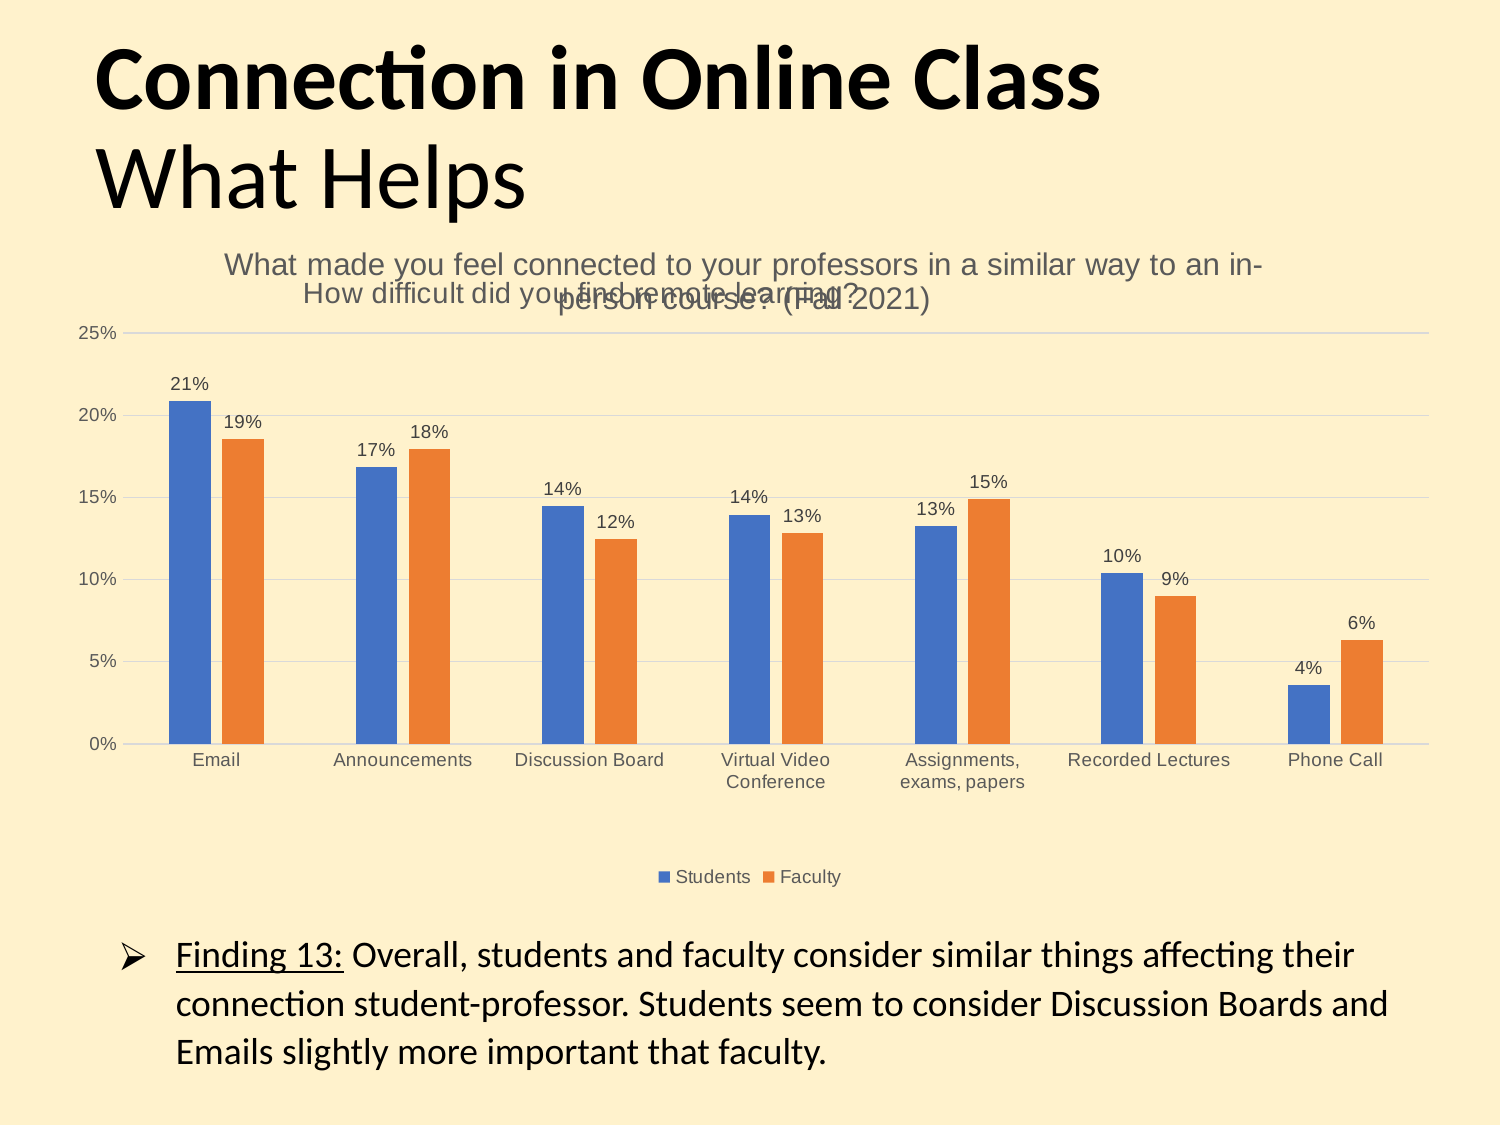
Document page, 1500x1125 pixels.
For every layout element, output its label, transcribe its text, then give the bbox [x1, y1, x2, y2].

chart [36, 237, 1464, 895]
list Finding 13: Overall, students and faculty consider similar things affecting their connection student-professor. Students seem to consider Discussion Boards and Emails slightly more important that faculty. [104, 919, 1443, 1114]
title Connection in Online Class What Helps [80, 20, 1375, 236]
